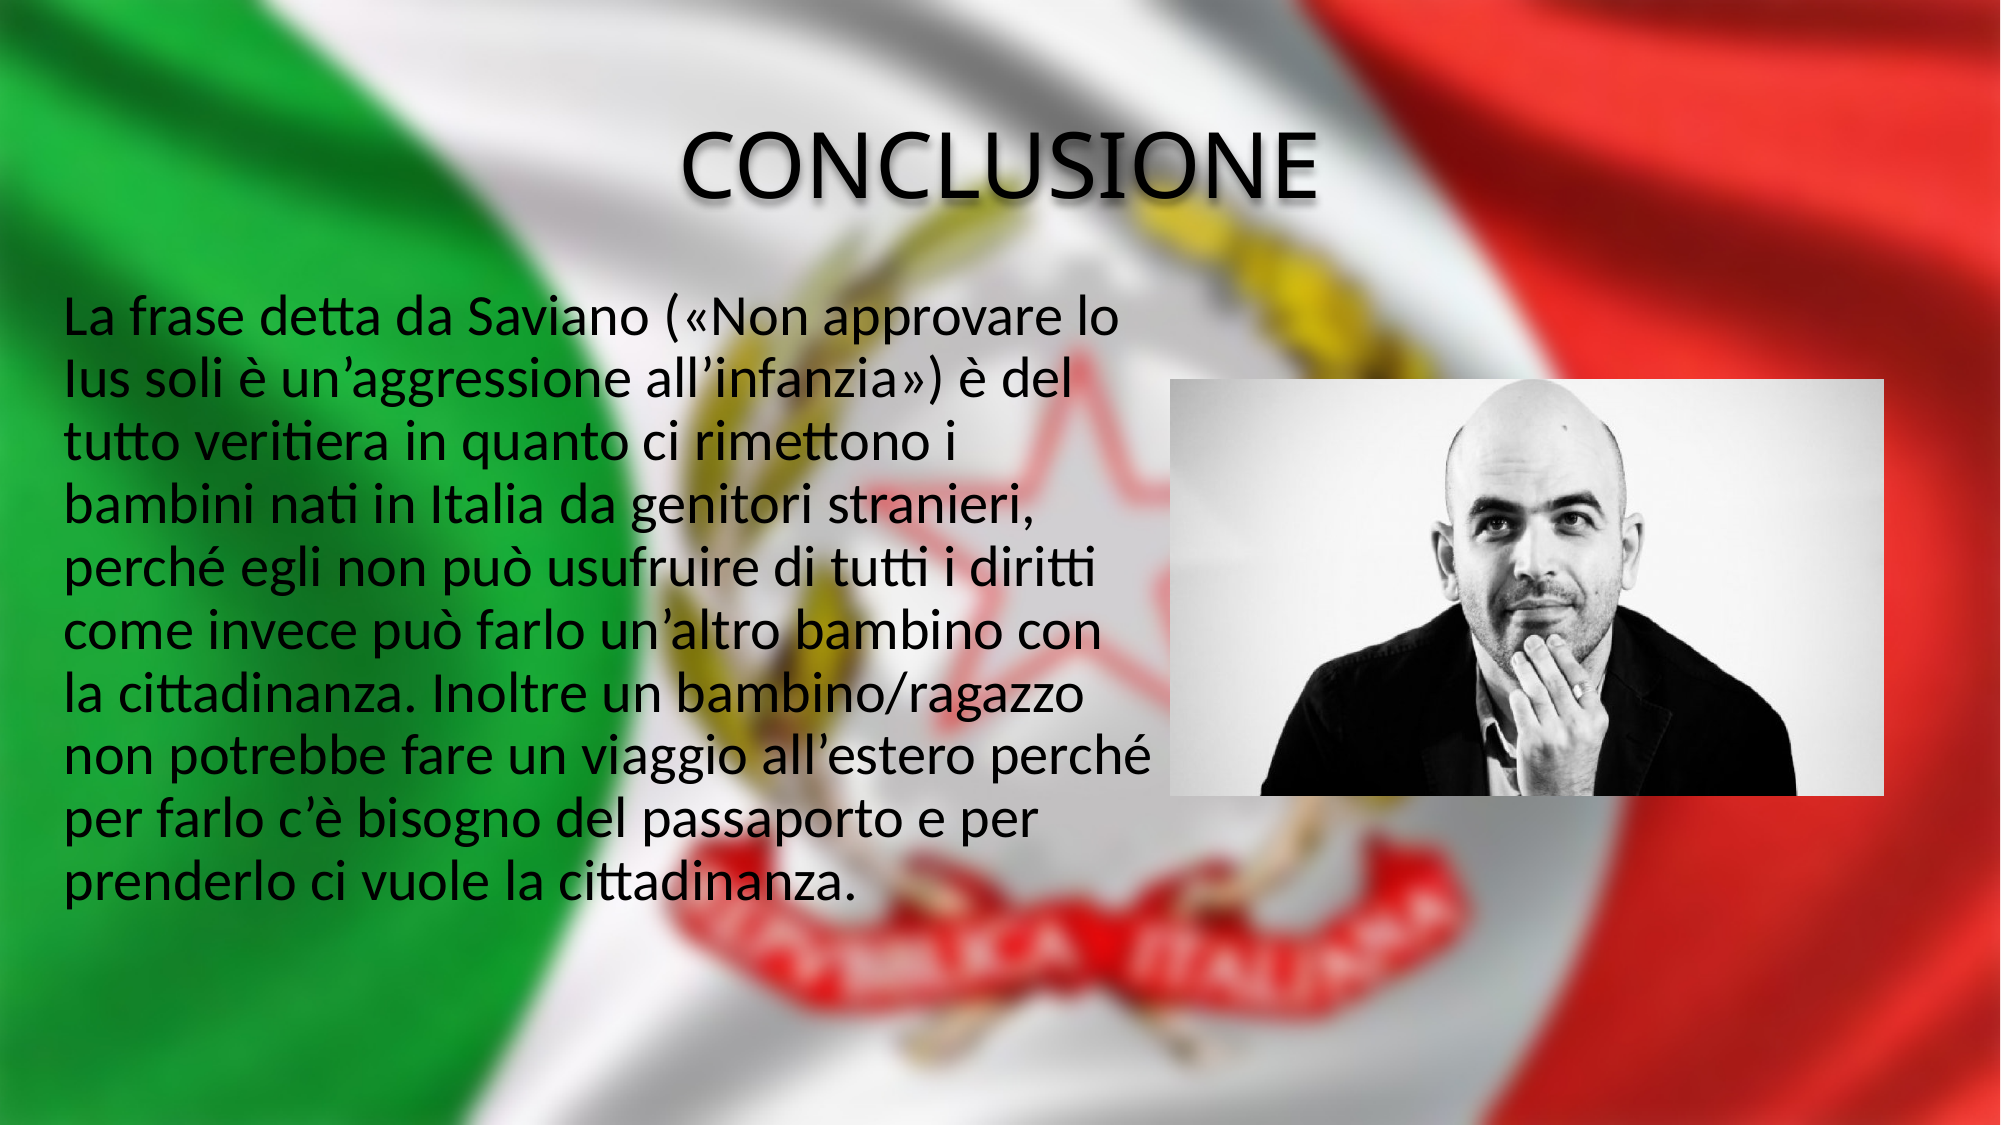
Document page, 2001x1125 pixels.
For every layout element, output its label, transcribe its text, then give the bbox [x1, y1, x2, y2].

list La frase detta da Saviano («Non approvare lo Ius soli è un’aggressione all’infanzia») è del tutto veritiera in quanto ci rimettono i bambini nati in Italia da genitori stranieri, perché egli non può usufruire di tutti i diritti come invece può farlo un’altro bambino con la cittadinanza. Inoltre un bambino/ragazzo non potrebbe fare un viaggio all’estero perché per farlo c’è bisogno del passaporto e per prenderlo ci vuole la cittadinanza. [48, 277, 1171, 1069]
picture [0, 0, 2001, 1125]
title CONCLUSIONE [137, 59, 1863, 278]
